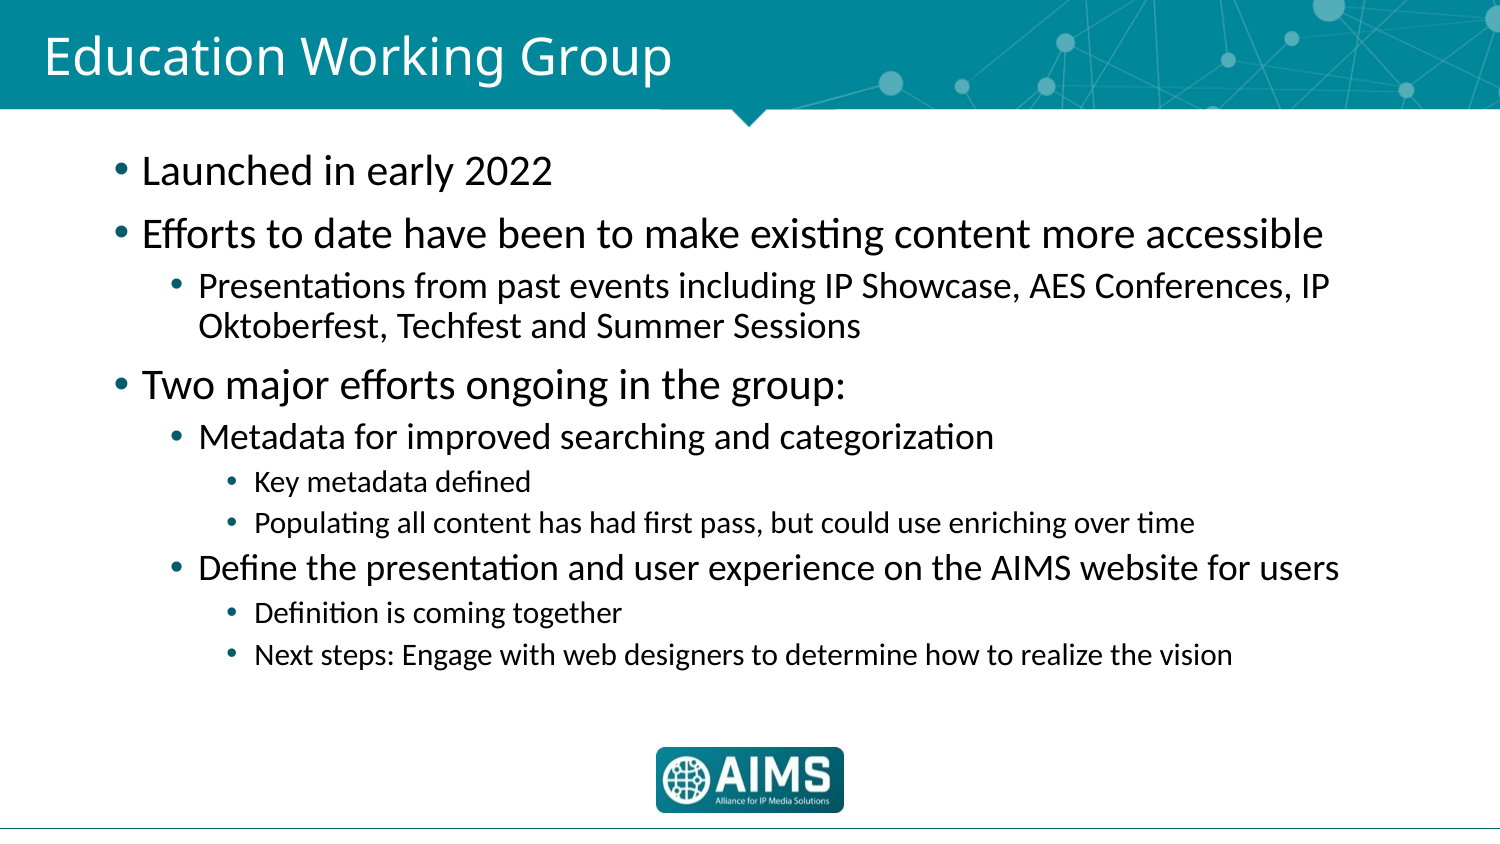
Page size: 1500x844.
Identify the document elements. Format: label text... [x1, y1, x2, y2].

list Launched in early 2022 Efforts to date have been to make existing content more accessible Presentations from past events including IP Showcase, AES Conferences, IP Oktoberfest, Techfest and Summer Sessions Two major efforts ongoing in the group: Metadata for improved searching and categorization Key metadata defined Populating all content has had first pass, but could use enriching over time Define the presentation and user experience on the AIMS website for users Definition is coming together Next steps: Engage with web designers to determine how to realize the vision [102, 142, 1397, 701]
title Education Working Group [32, 8, 958, 109]
picture [656, 747, 844, 813]
picture [0, 0, 1500, 143]
